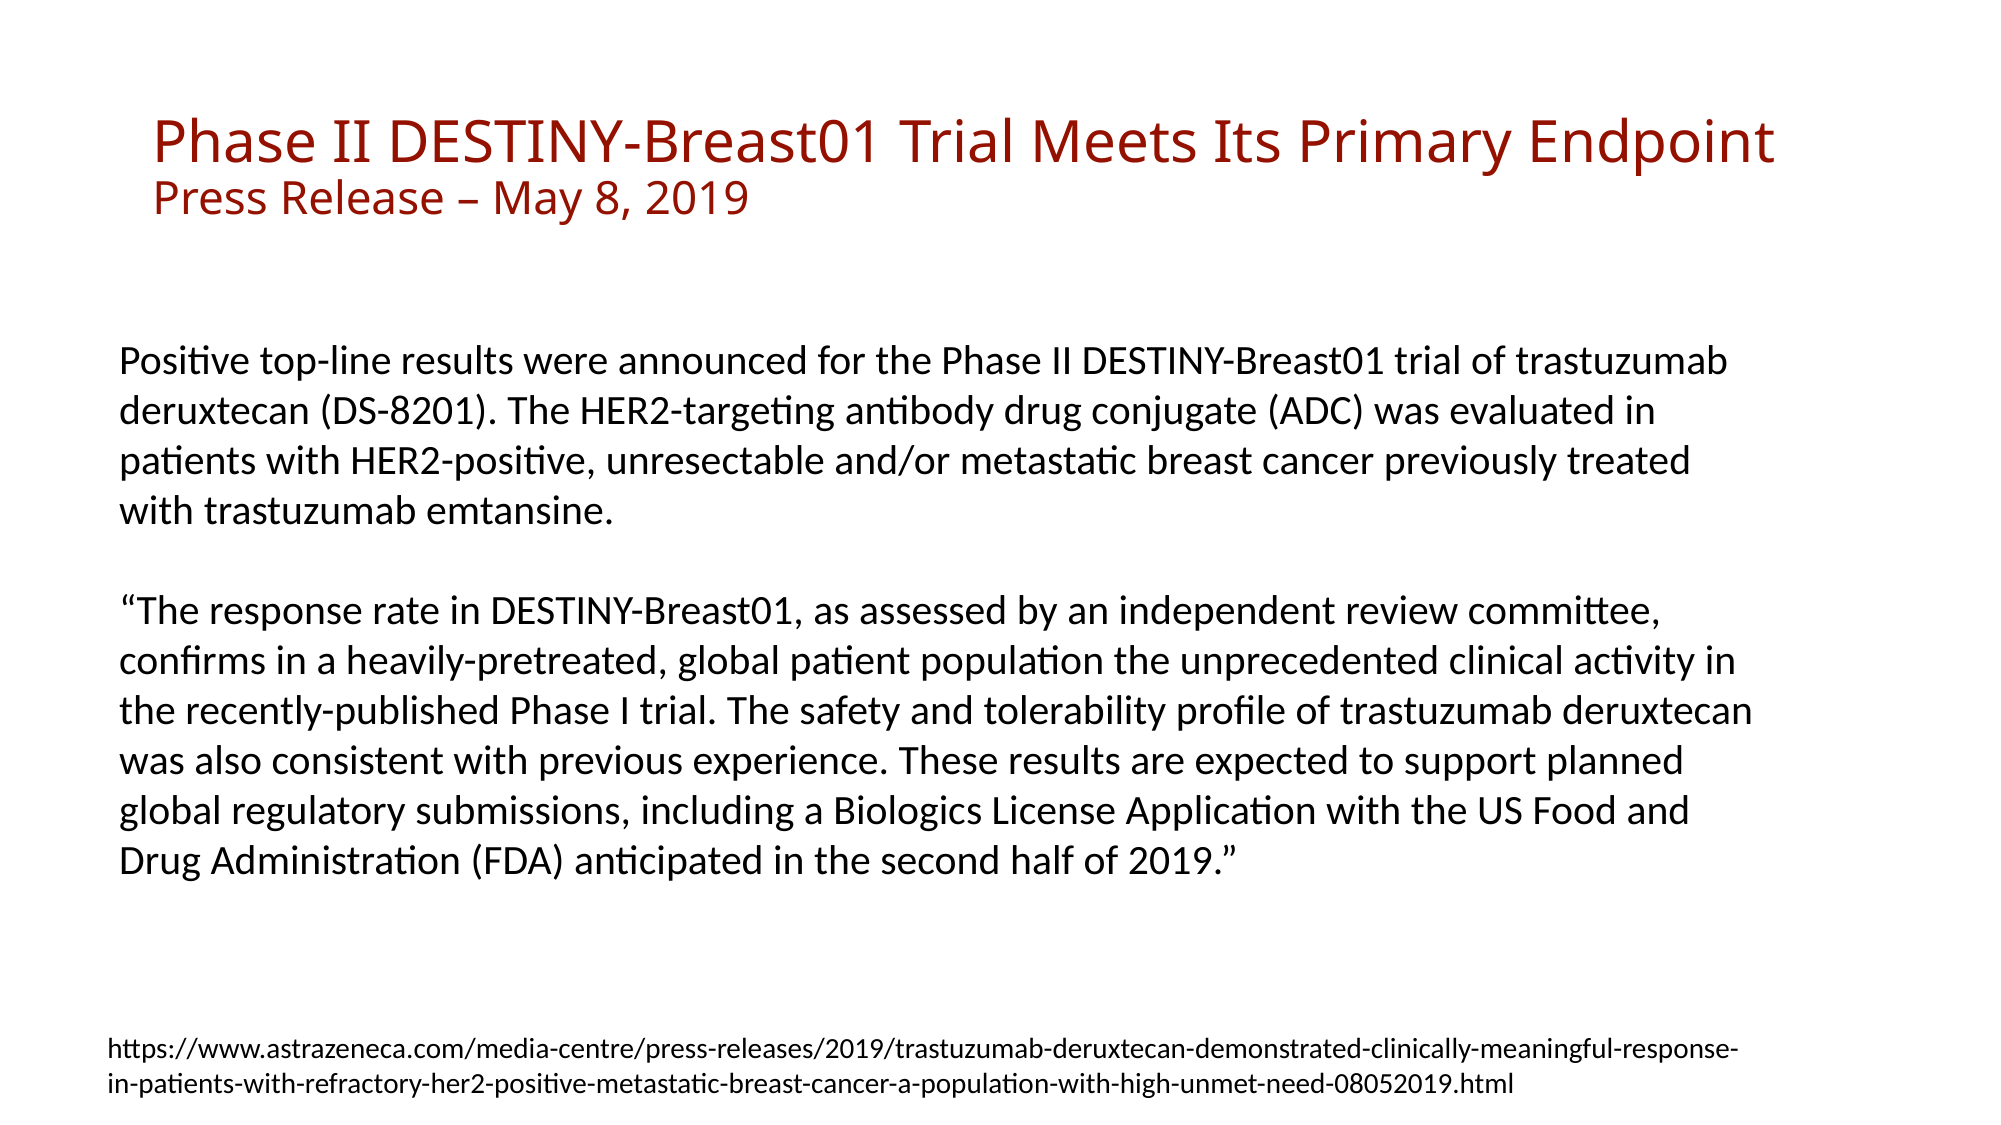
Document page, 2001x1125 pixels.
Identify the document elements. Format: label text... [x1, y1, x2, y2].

text_box https://www.astrazeneca.com/media-centre/press-releases/2019/trastuzumab-deruxtecan-demonstrated-clinically-meaningful-response-in-patients-with-refractory-her2-positive-metastatic-breast-cancer-a-population-with-high-unmet-need-08052019.html [92, 1022, 1775, 1107]
title Phase II DESTINY-Breast01 Trial Meets Its Primary Endpoint Press Release – May 8, 2019 [137, 59, 1863, 278]
text_box Positive top-line results were announced for the Phase II DESTINY-Breast01 trial of trastuzumab deruxtecan (DS-8201). The HER2-targeting antibody drug conjugate (ADC) was evaluated in patients with HER2-positive, unresectable and/or metastatic breast cancer previously treated with trastuzumab emtansine. “The response rate in DESTINY-Breast01, as assessed by an independent review committee, confirms in a heavily-pretreated, global patient population the unprecedented clinical activity in the recently-published Phase I trial. The safety and tolerability profile of trastuzumab deruxtecan was also consistent with previous experience. These results are expected to support planned global regulatory submissions, including a Biologics License Application with the US Food and Drug Administration (FDA) anticipated in the second half of 2019.” [104, 325, 1775, 891]
